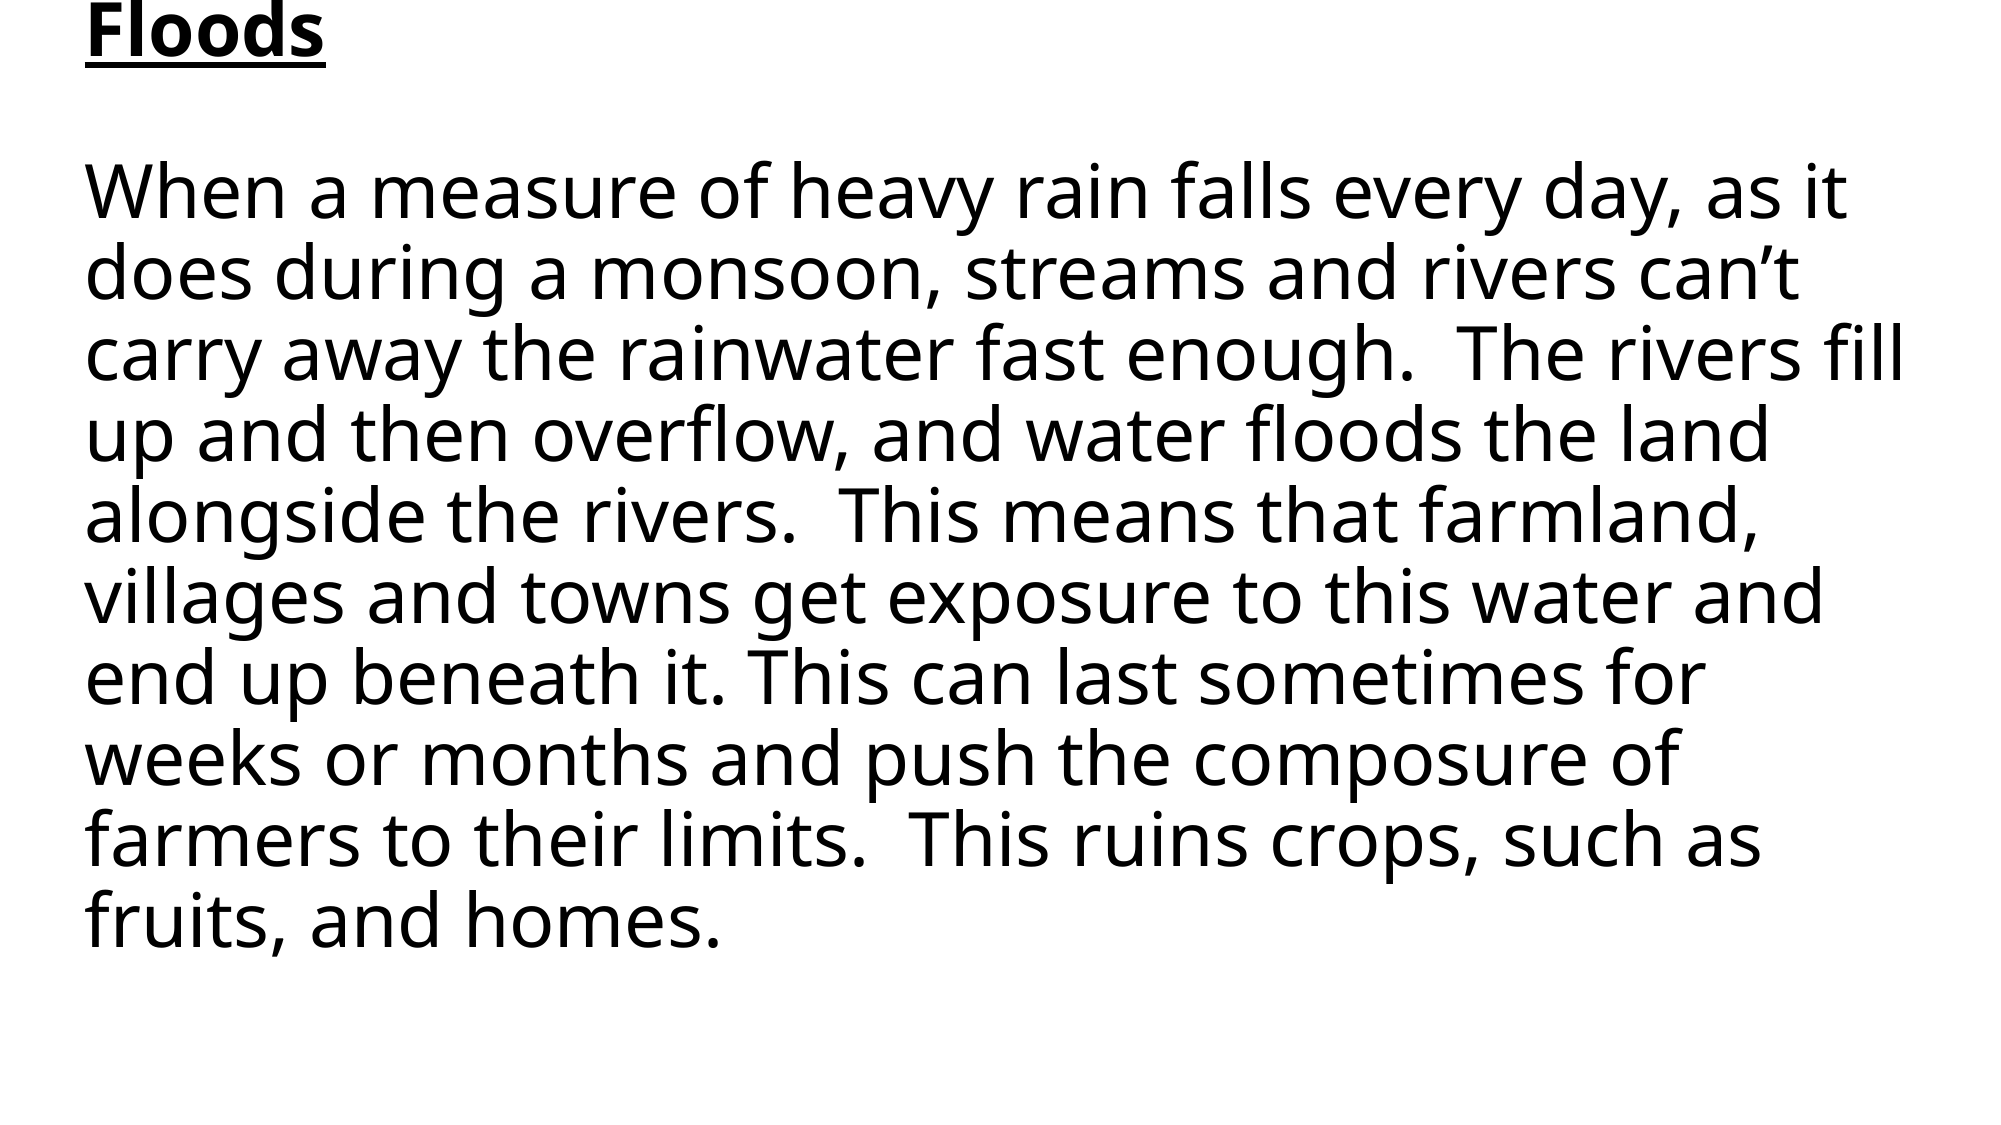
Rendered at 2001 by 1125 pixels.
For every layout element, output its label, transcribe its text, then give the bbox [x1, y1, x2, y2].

title Floods When a measure of heavy rain falls every day, as it does during a monsoon, streams and rivers can’t carry away the rainwater fast enough. The rivers fill up and then overflow, and water floods the land alongside the rivers. This means that farmland, villages and towns get exposure to this water and end up beneath it. This can last sometimes for weeks or months and push the composure of farmers to their limits. This ruins crops, such as fruits, and homes. [69, 154, 1931, 971]
